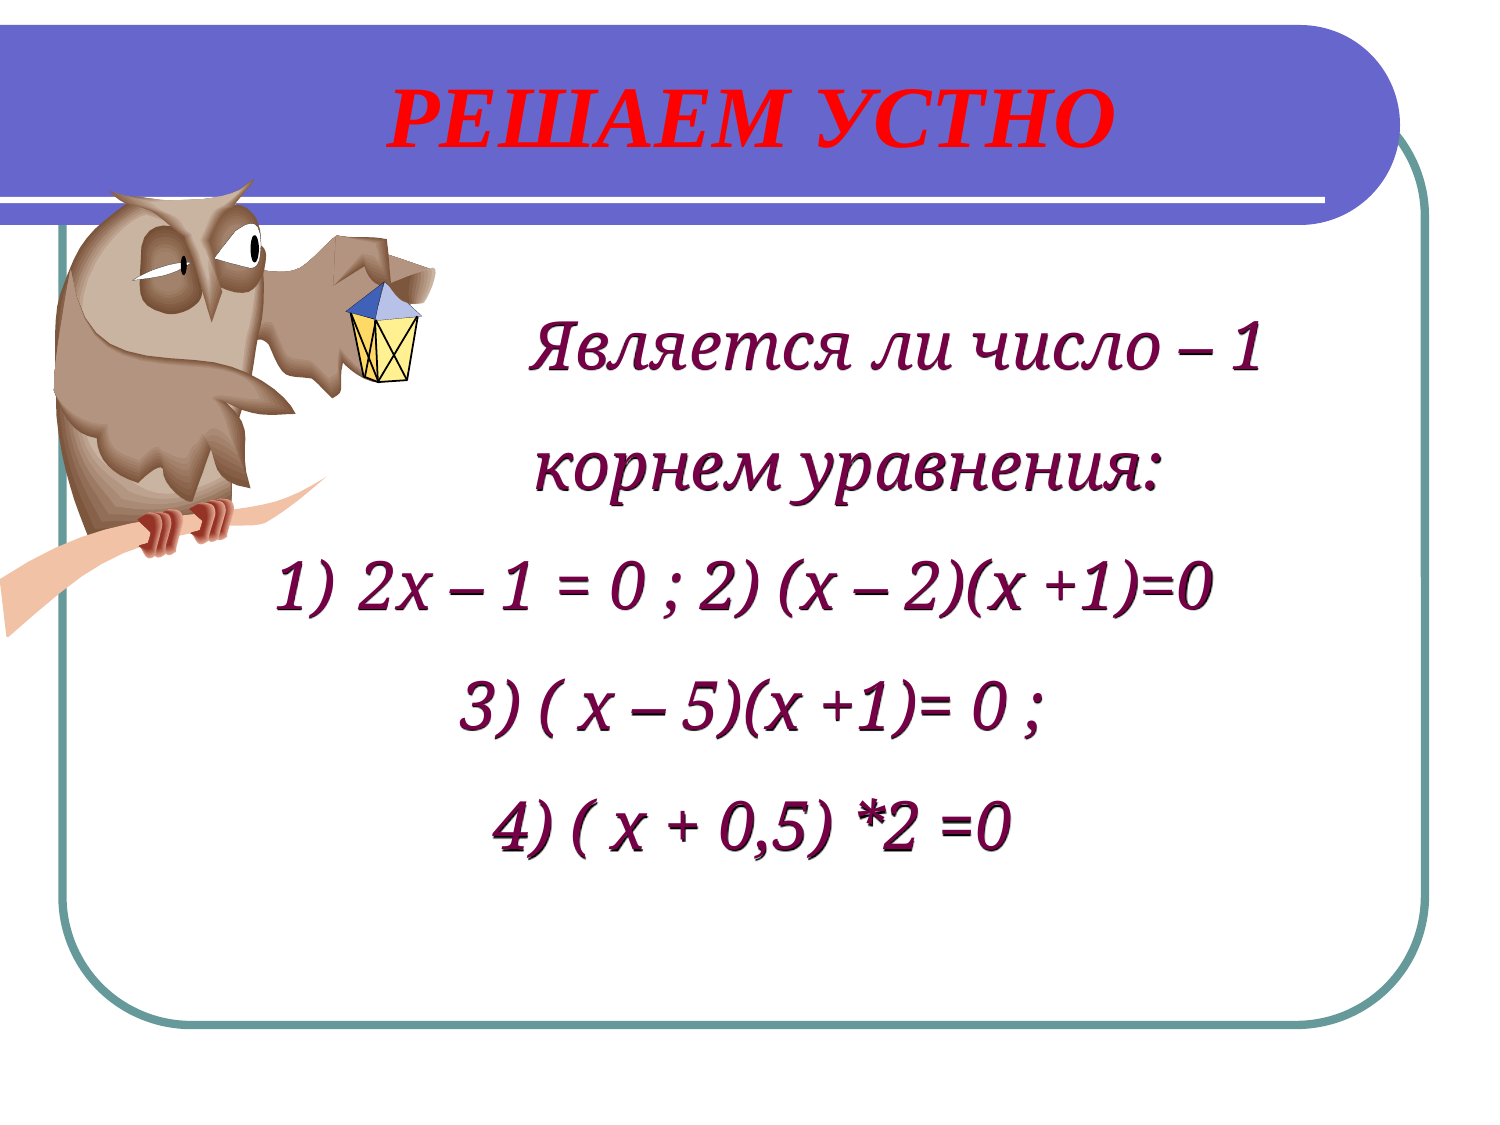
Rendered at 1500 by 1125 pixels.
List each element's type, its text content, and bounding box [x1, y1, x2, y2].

picture [0, 152, 450, 637]
title РЕШАЕМ УСТНО [31, 37, 1348, 188]
text_box Является ли число – 1 корнем уравнения: 2х – 1 = 0 ; 2) (х – 2)(х +1)=0 3) ( х – 5)(х +1)= 0 ; 4) ( х + 0,5) *2 =0 [100, 255, 1407, 990]
